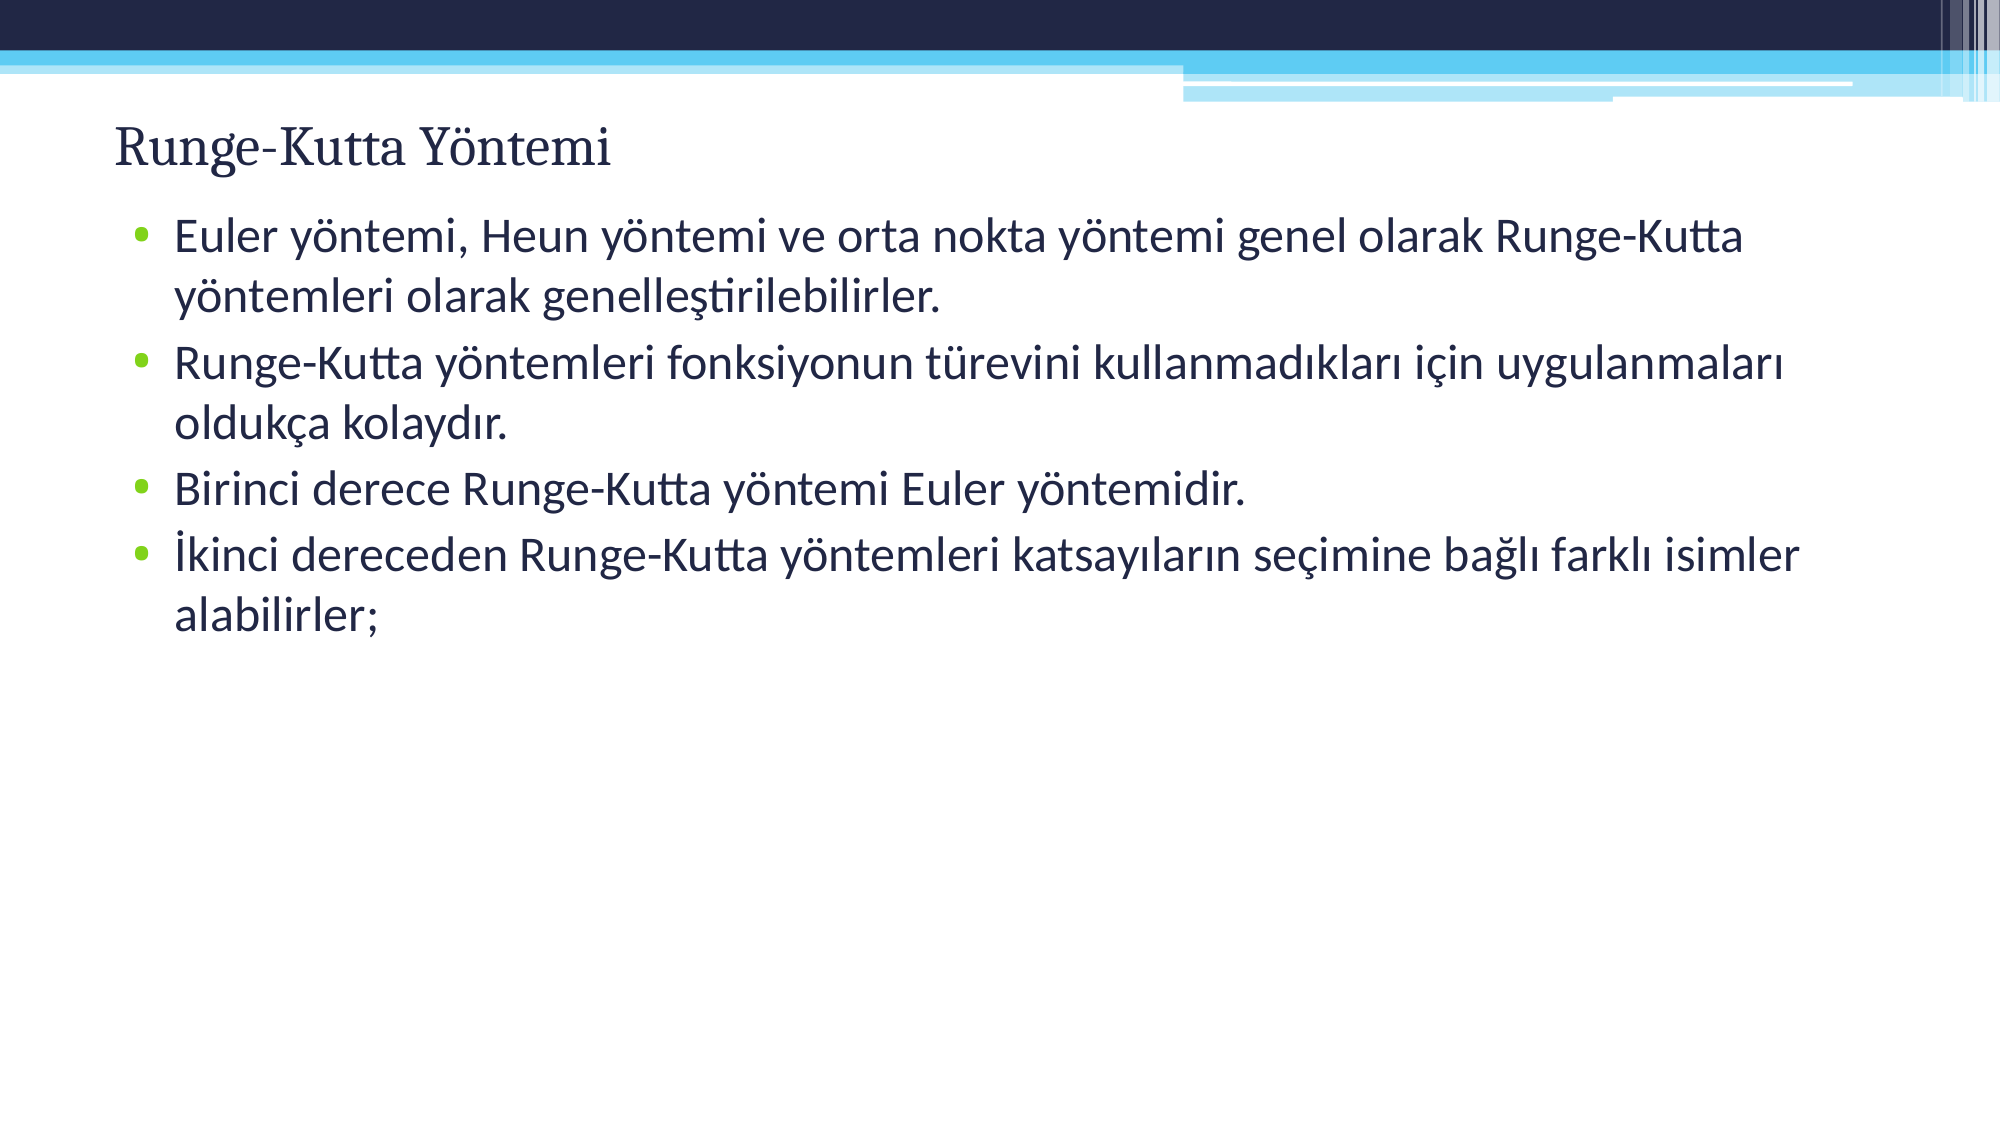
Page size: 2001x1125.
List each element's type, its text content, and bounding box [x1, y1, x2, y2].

list Euler yöntemi, Heun yöntemi ve orta nokta yöntemi genel olarak Runge-Kutta yöntemleri olarak genelleştirilebilirler. Runge-Kutta yöntemleri fonksiyonun türevini kullanmadıkları için uygulanmaları oldukça kolaydır. Birinci derece Runge-Kutta yöntemi Euler yöntemidir. İkinci dereceden Runge-Kutta yöntemleri katsayıların seçimine bağlı farklı isimler alabilirler; [99, 195, 1900, 1079]
title Runge-Kutta Yöntemi [99, 101, 1900, 185]
